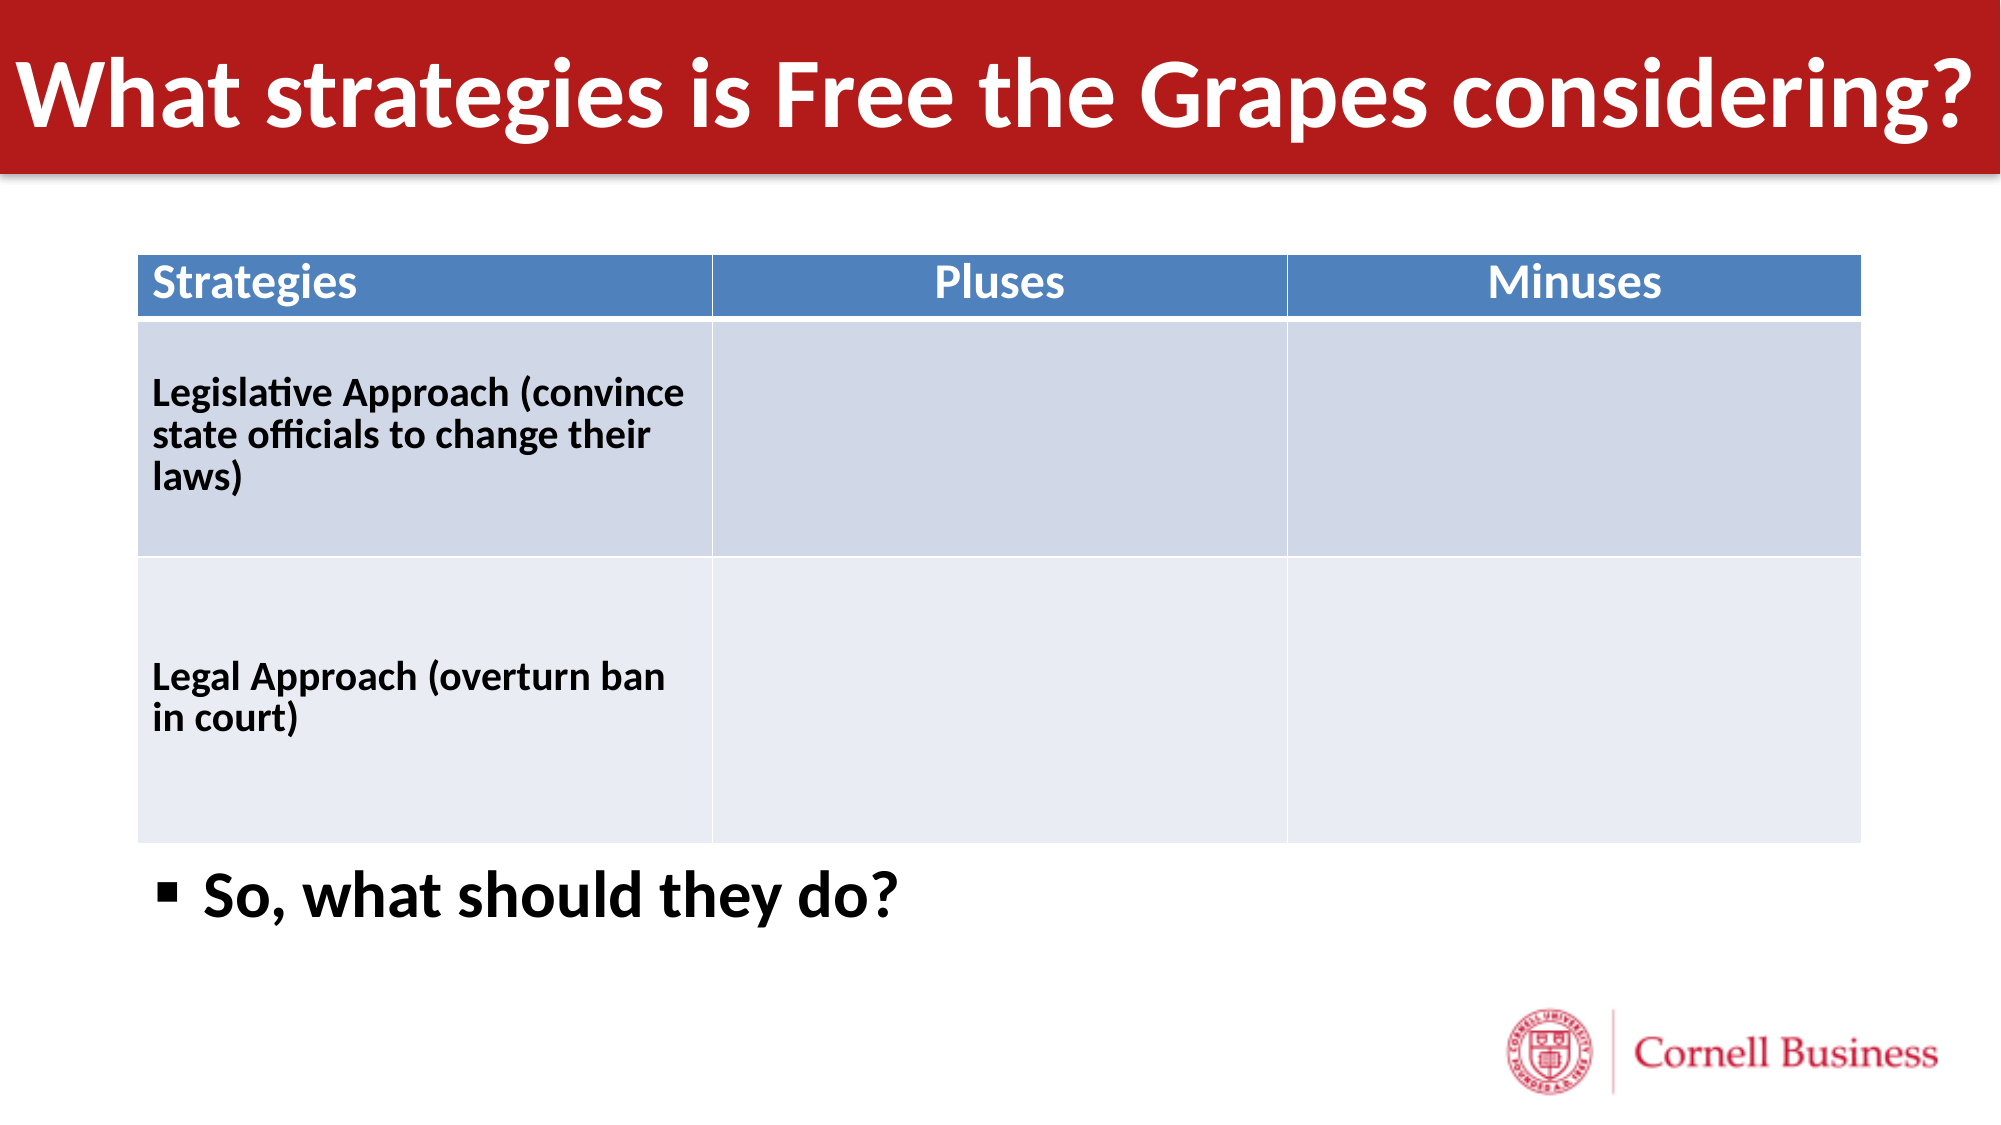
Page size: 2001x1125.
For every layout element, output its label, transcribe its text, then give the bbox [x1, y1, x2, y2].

table_cell [1288, 322, 1861, 556]
title What strategies is Free the Grapes considering? [0, 13, 2000, 163]
table_cell [713, 558, 1287, 843]
picture [649, 374, 1984, 1125]
table_header Pluses [713, 255, 1287, 316]
table_cell [713, 322, 1287, 556]
list So, what should they do? [137, 860, 1863, 1014]
table_header Minuses [1288, 255, 1861, 316]
table_cell Legal Approach (overturn ban in court) [138, 558, 712, 843]
table_header Strategies [138, 255, 712, 316]
table_cell [1288, 558, 1861, 843]
table_cell Legislative Approach (convince state officials to change their laws) [138, 322, 712, 556]
